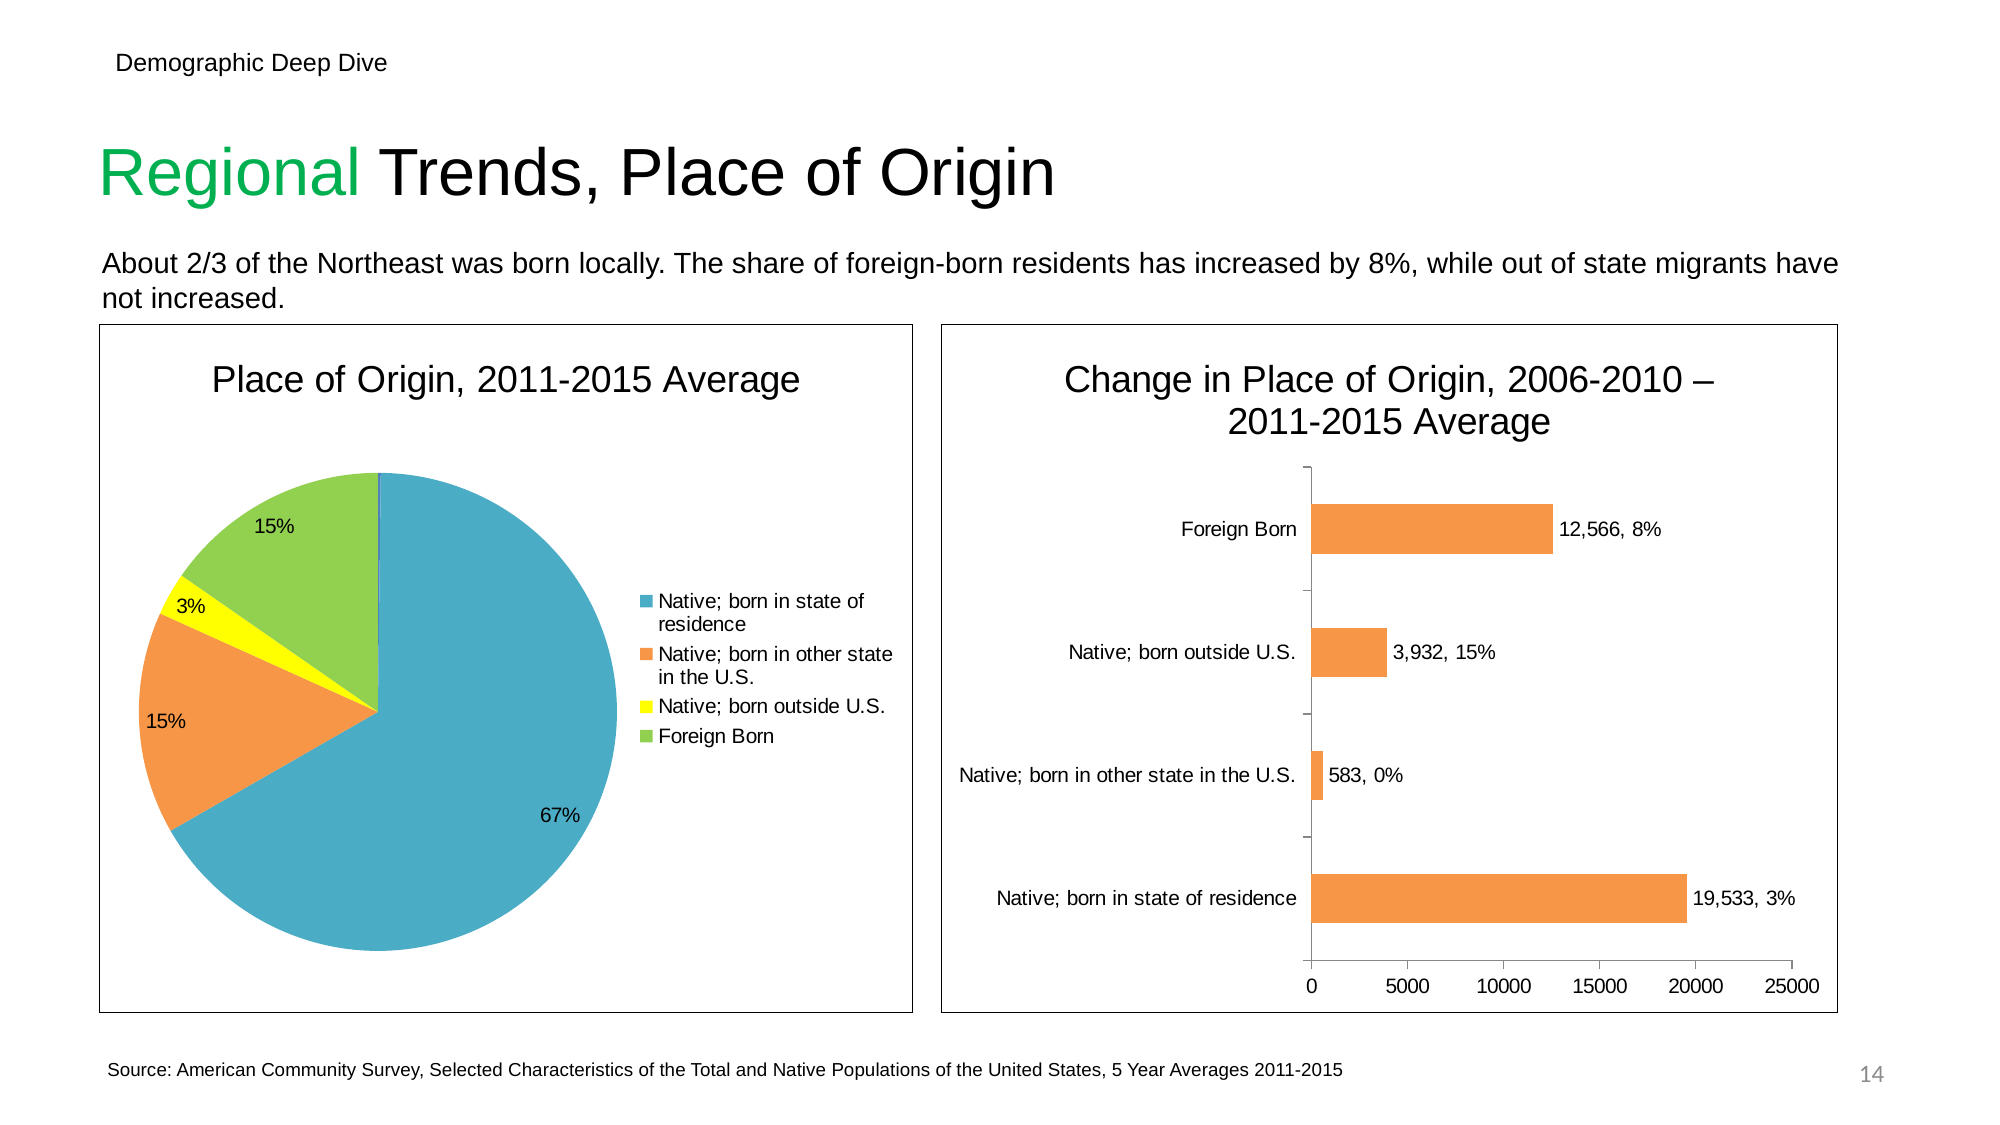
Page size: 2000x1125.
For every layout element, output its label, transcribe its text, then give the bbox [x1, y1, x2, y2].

chart [940, 324, 1838, 1013]
text_box About 2/3 of the Northeast was born locally. The share of foreign-born residents has increased by 8%, while out of state migrants have not increased. [87, 237, 1870, 323]
text_box Demographic Deep Dive [100, 39, 404, 85]
chart [99, 324, 913, 1013]
slide_number 14 [1432, 1042, 1900, 1103]
title Regional Trends, Place of Origin [83, 99, 1983, 238]
text_box Source: American Community Survey, Selected Characteristics of the Total and Native Populations of the United States, 5 Year Averages 2011-2015 [87, 1050, 1432, 1088]
